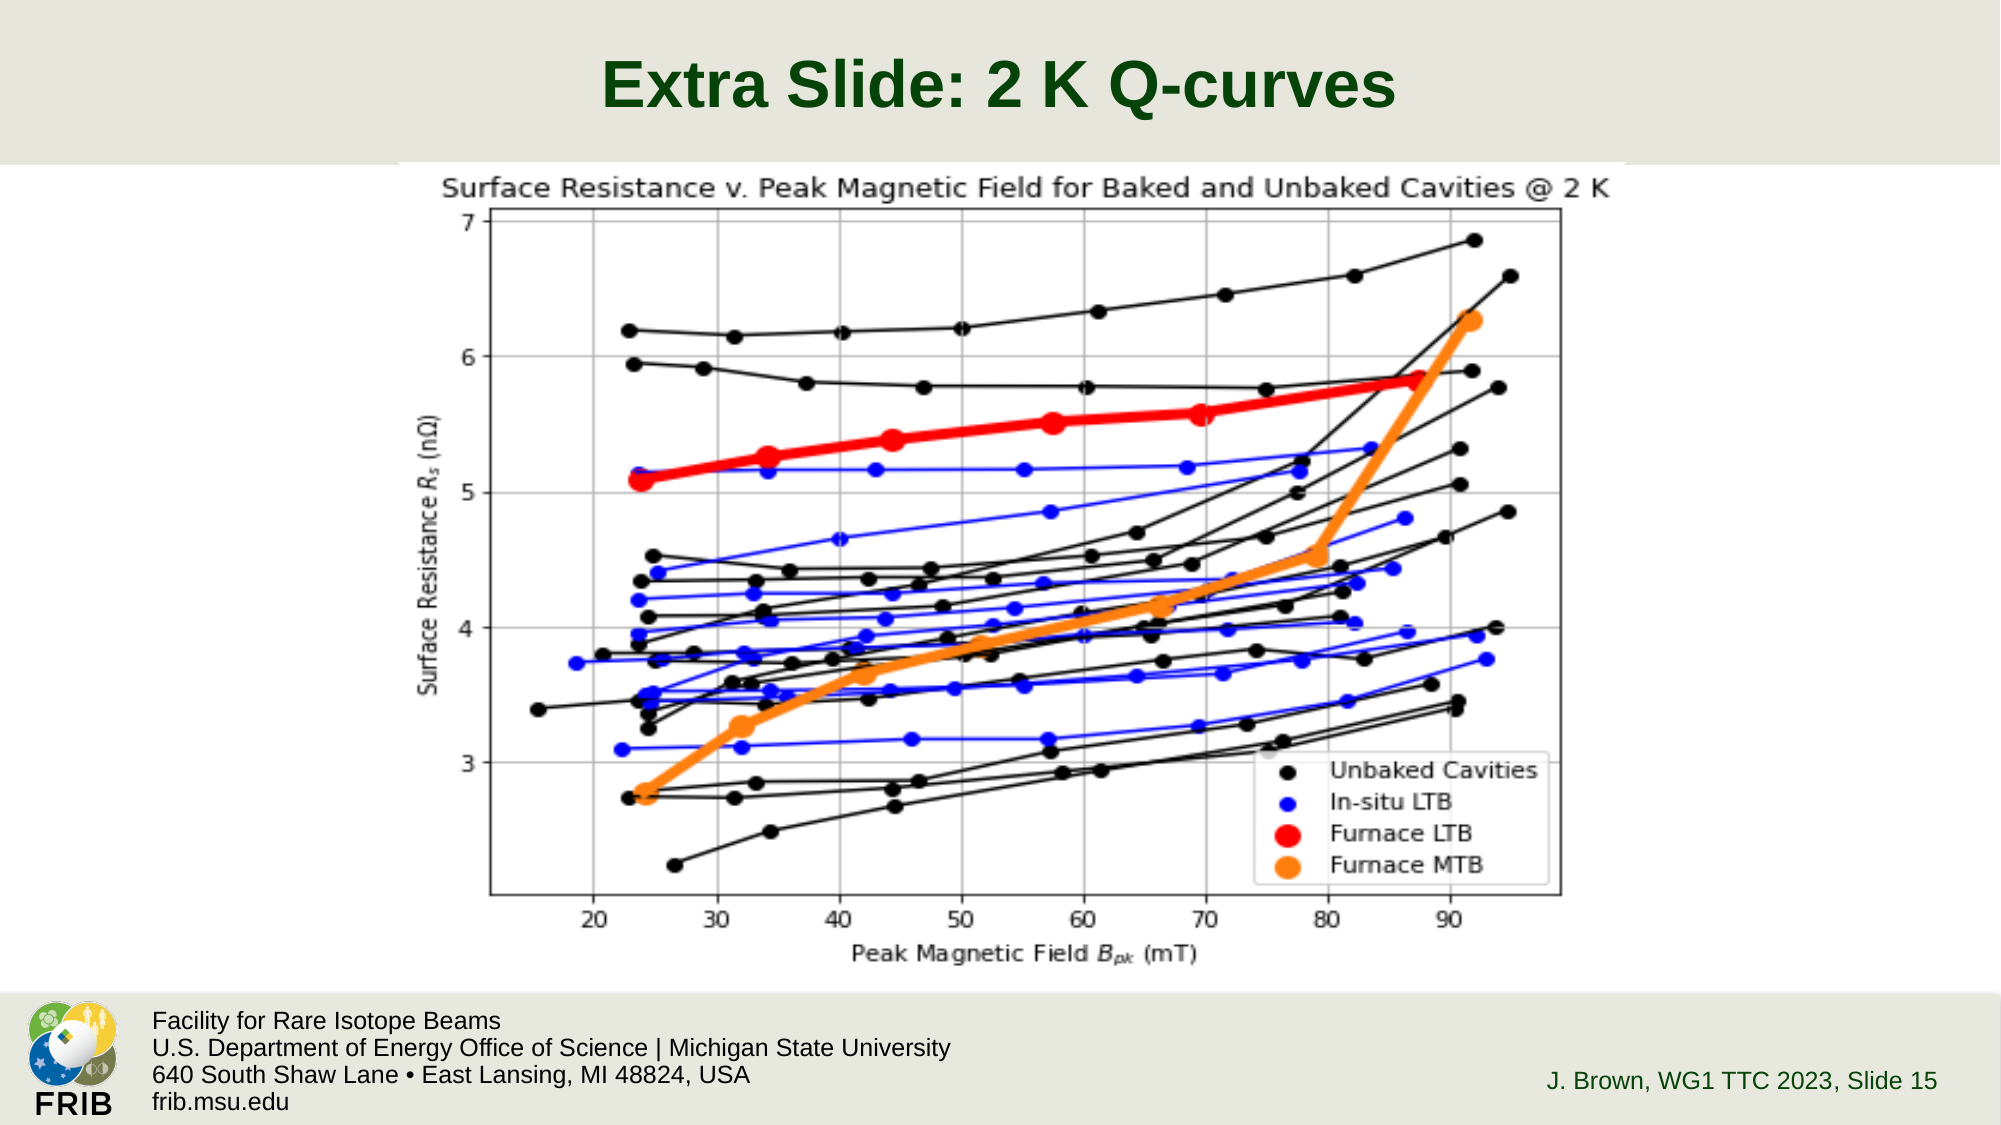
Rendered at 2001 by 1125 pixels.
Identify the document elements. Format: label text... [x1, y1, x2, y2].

footer J. Brown, WG1 TTC 2023 [999, 1042, 1833, 1103]
slide_number , Slide 15 [1833, 1042, 2000, 1103]
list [399, 162, 1626, 986]
title Extra Slide: 2 K Q-curves [16, 46, 1984, 127]
picture [0, 0, 2000, 165]
picture [21, 994, 124, 1115]
